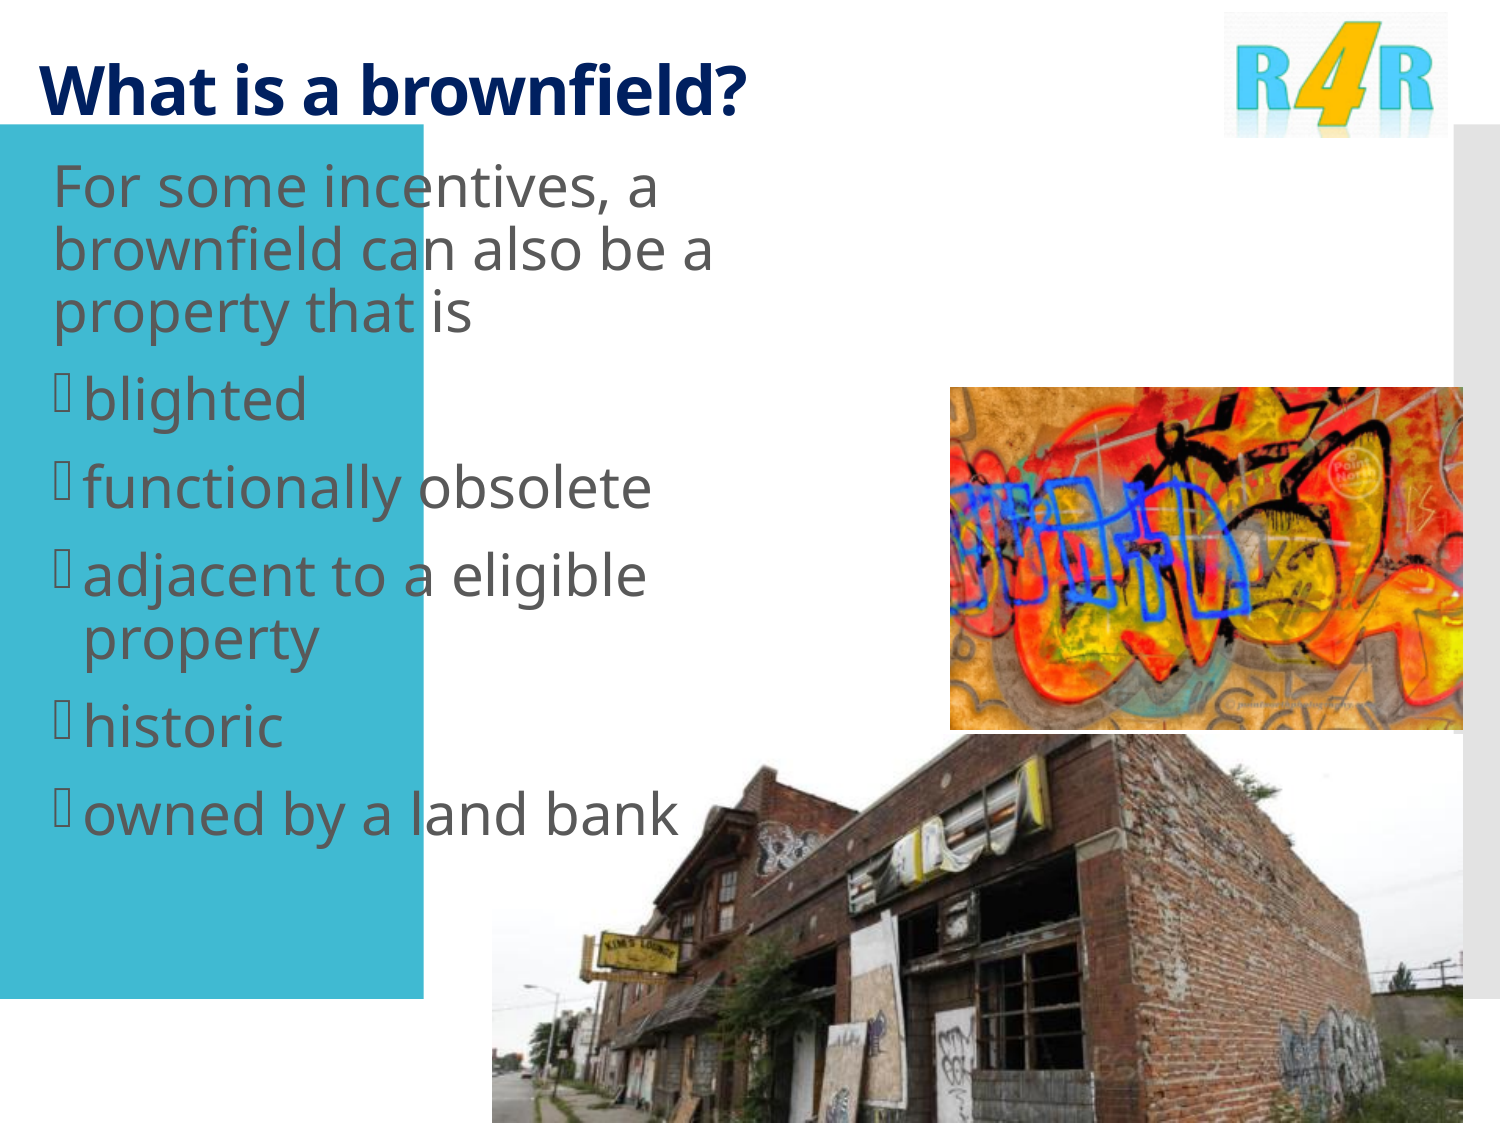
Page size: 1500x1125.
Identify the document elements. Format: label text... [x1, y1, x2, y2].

picture [492, 734, 1464, 1123]
picture [949, 387, 1464, 730]
list For some incentives, a brownfield can also be a property that is blighted functionally obsolete adjacent to a eligible property historic owned by a land bank [37, 142, 904, 863]
picture [1224, 12, 1449, 138]
title What is a brownfield? [24, 24, 819, 163]
